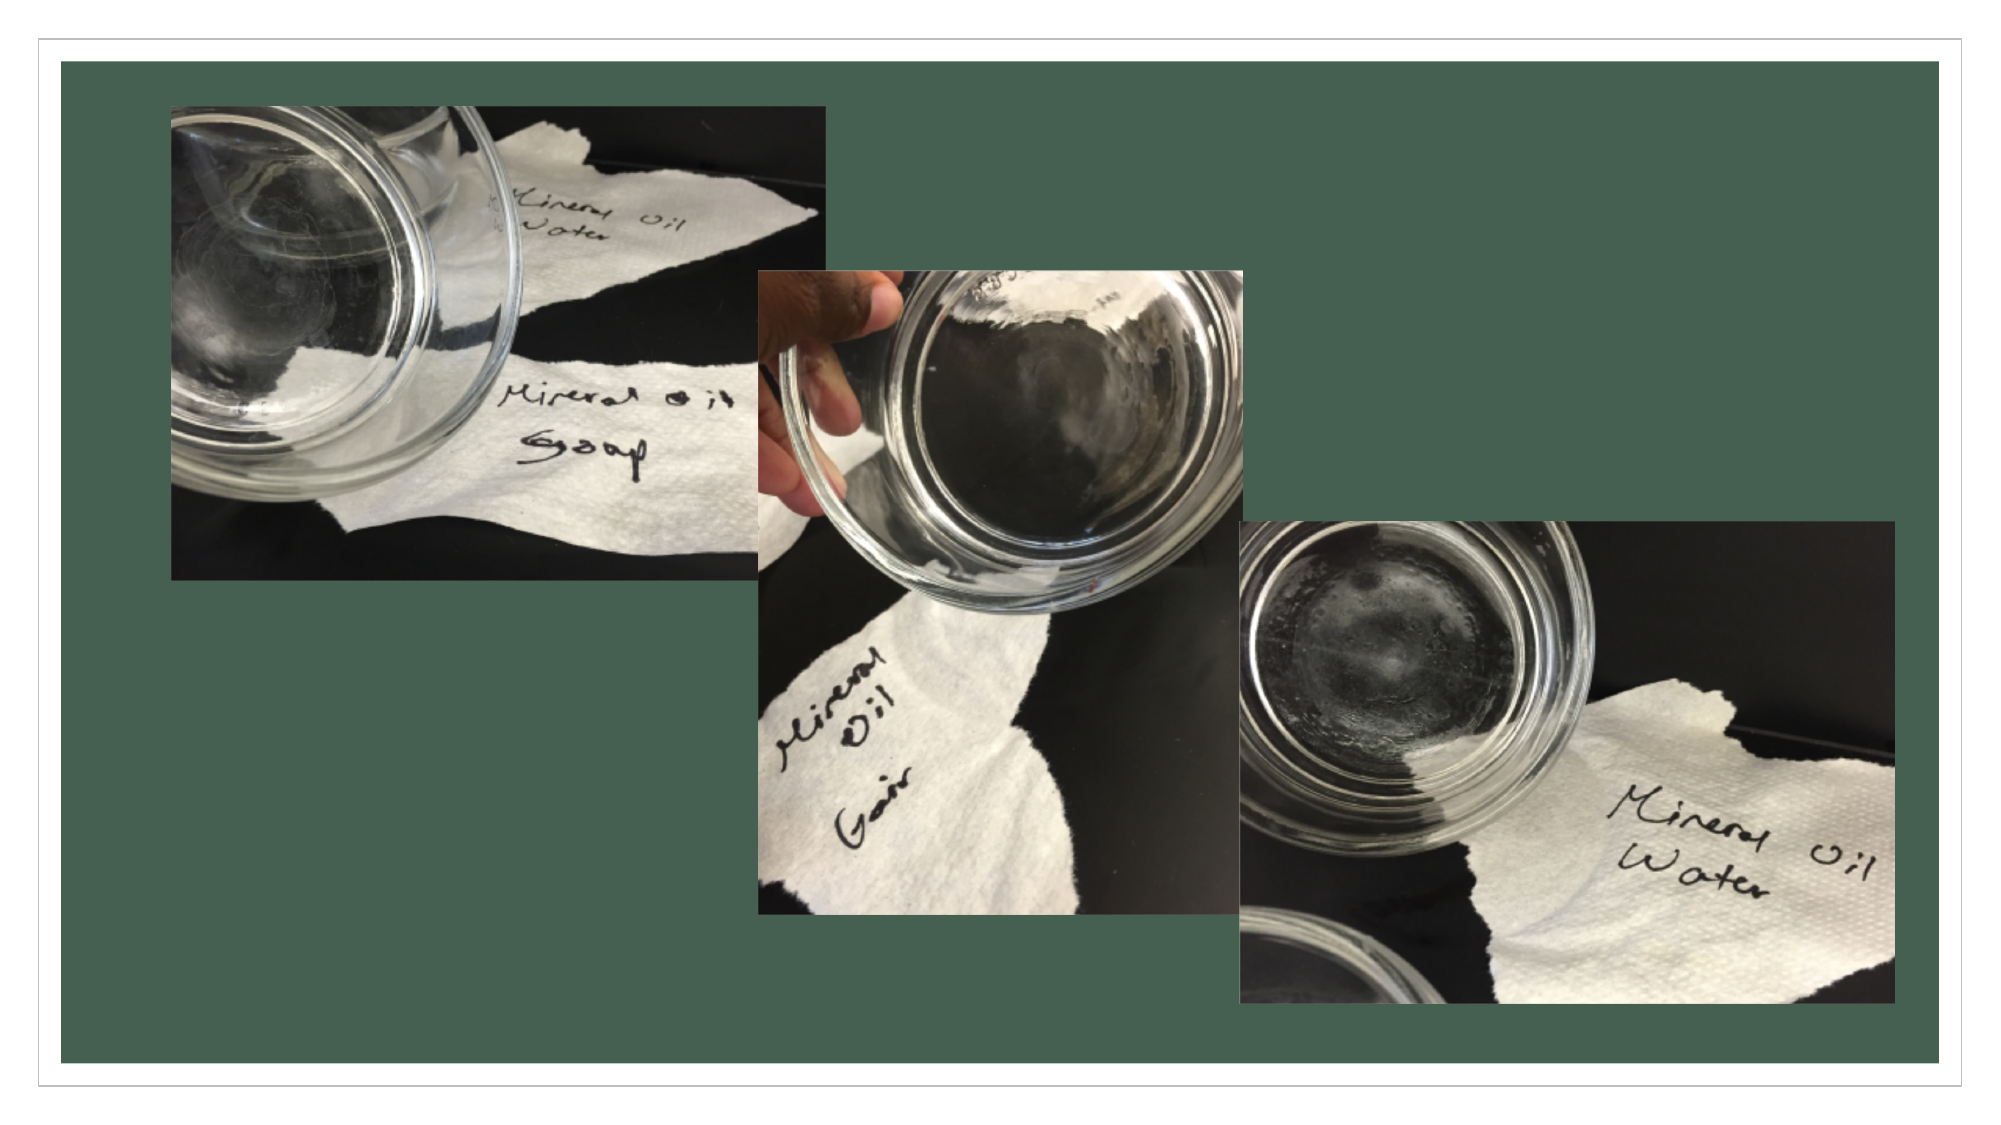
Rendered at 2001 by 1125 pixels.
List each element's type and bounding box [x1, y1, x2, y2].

list [169, 105, 826, 581]
picture [677, 272, 1895, 1004]
